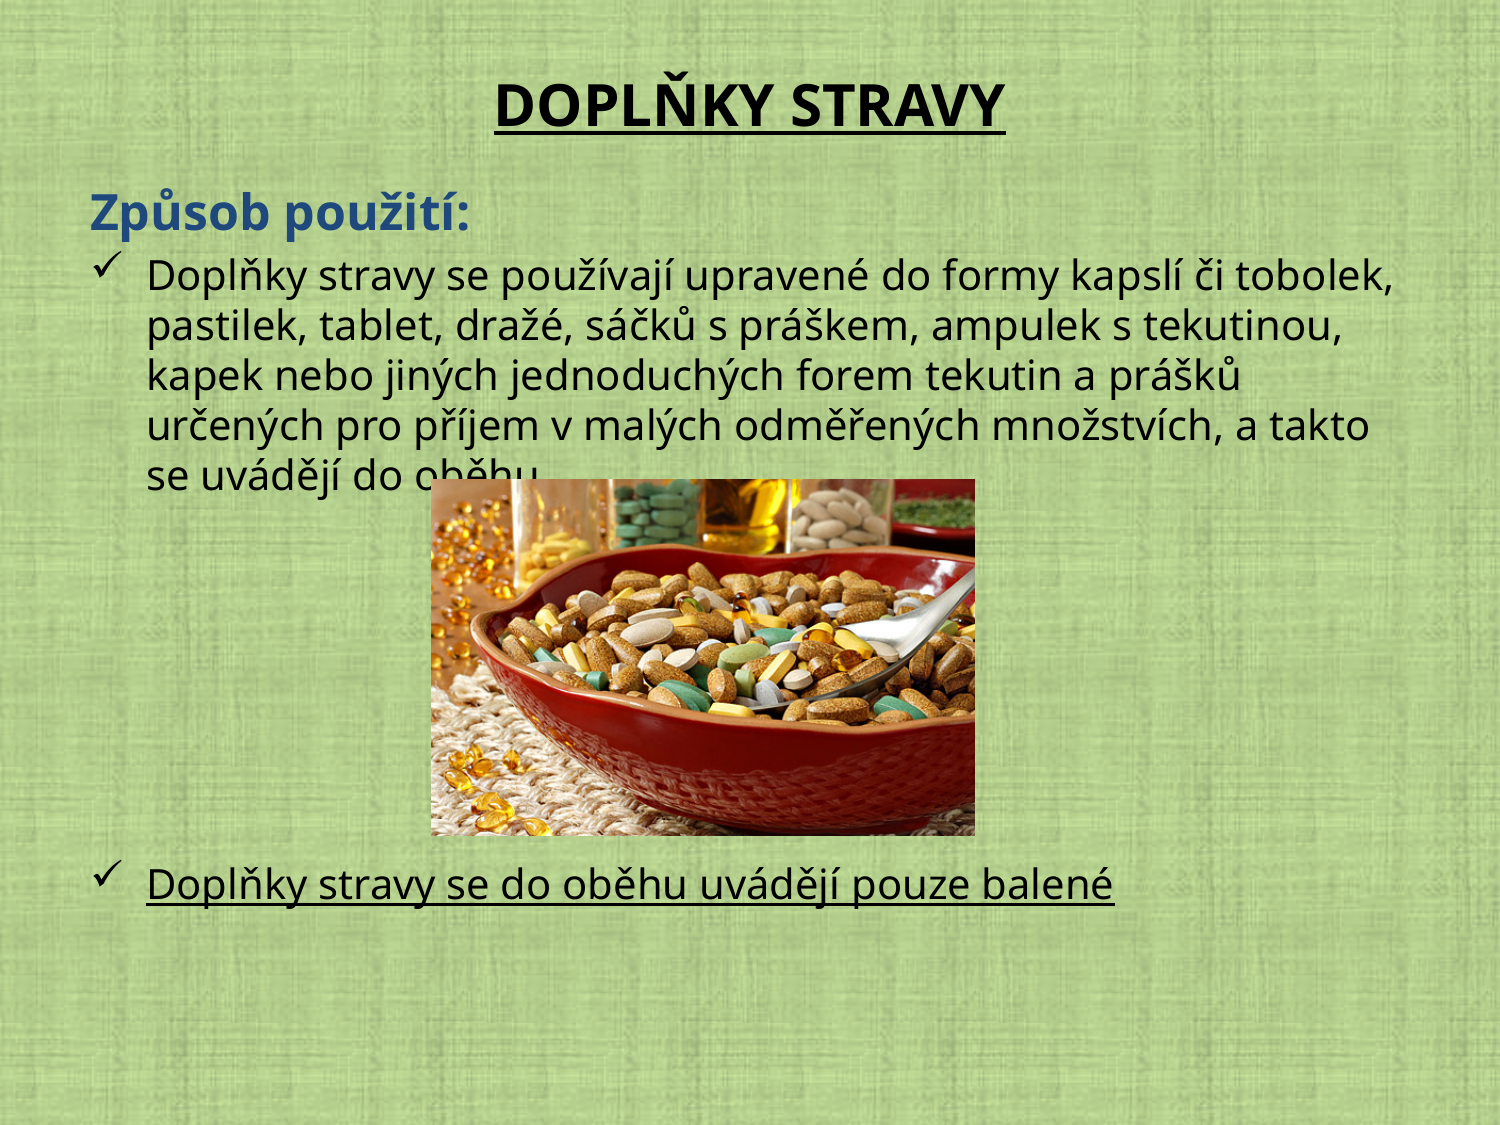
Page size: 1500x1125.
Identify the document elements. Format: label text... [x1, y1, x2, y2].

picture [430, 479, 975, 837]
title DOPLŇKY STRAVY [75, 45, 1425, 161]
list Způsob použití: Doplňky stravy se používají upravené do formy kapslí či tobolek, pastilek, tablet, dražé, sáčků s práškem, ampulek s tekutinou, kapek nebo jiných jednoduchých forem tekutin a prášků určených pro příjem v malých odměřených množstvích, a takto se uvádějí do oběhu Doplňky stravy se do oběhu uvádějí pouze balené [75, 172, 1425, 1005]
